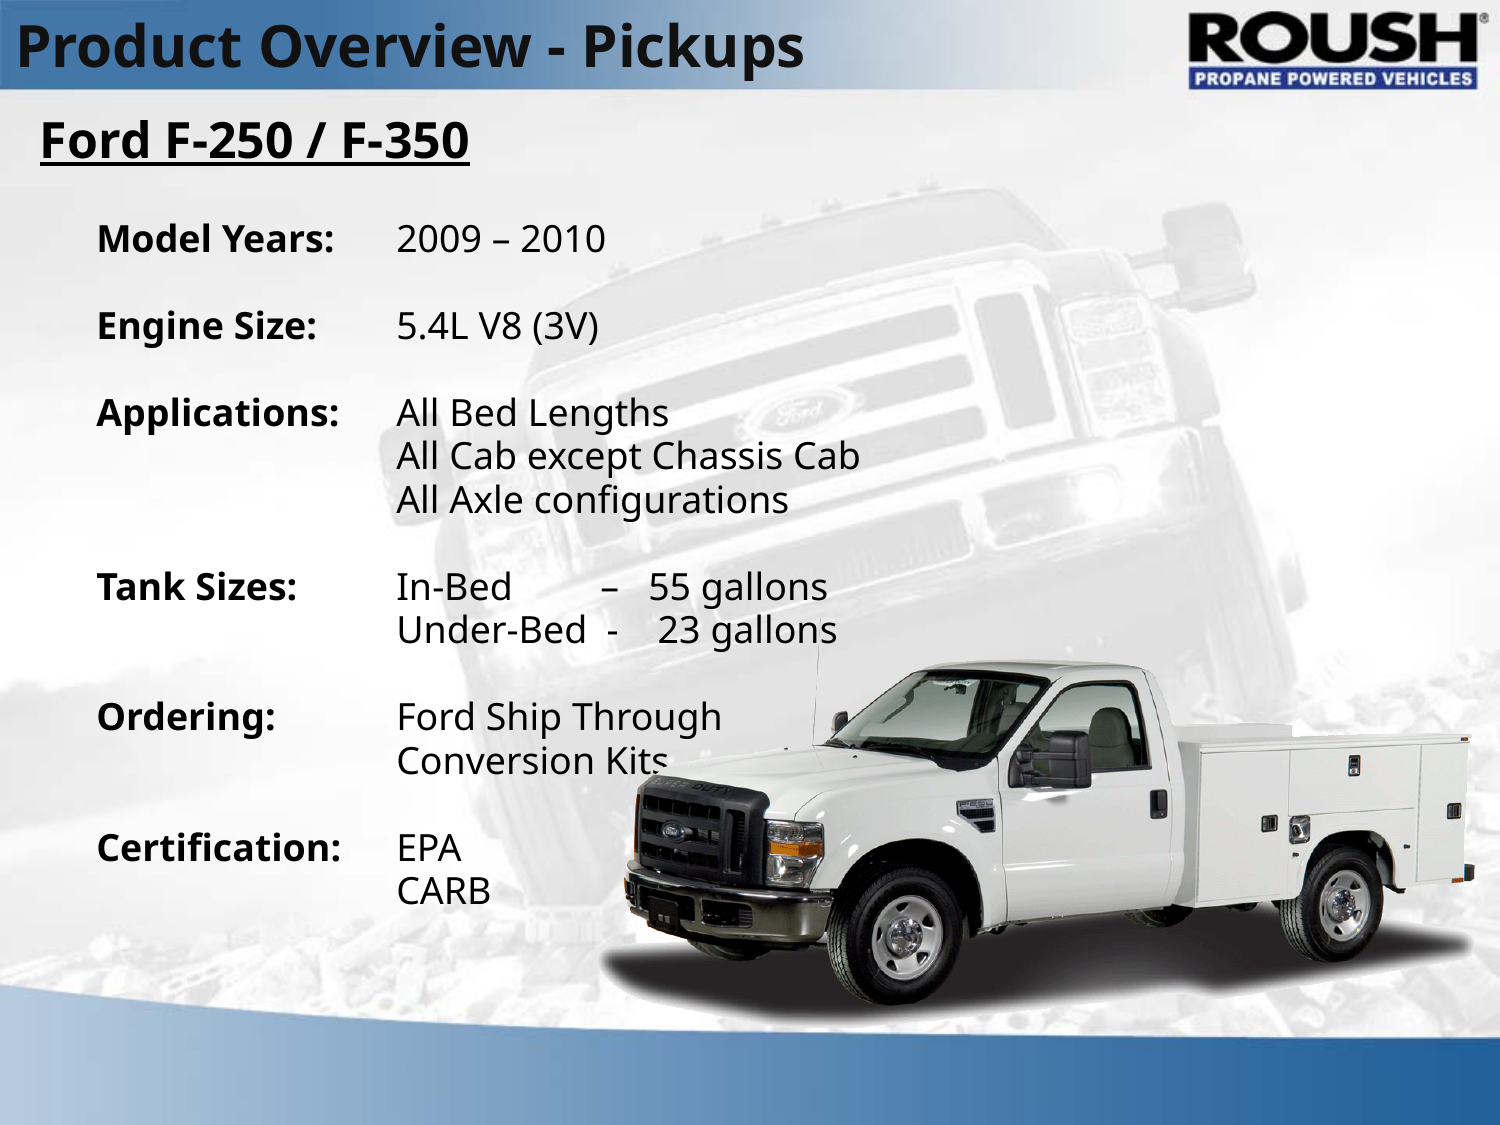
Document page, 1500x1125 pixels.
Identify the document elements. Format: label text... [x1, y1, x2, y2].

list Ford F-250 / F-350 Model Years: 2009 – 2010 Engine Size: 5.4L V8 (3V) Applications: All Bed Lengths All Cab except Chassis Cab All Axle configurations Tank Sizes: In-Bed – 55 gallons Under-Bed - 23 gallons Ordering: Ford Ship Through Conversion Kits Certification: EPA CARB [24, 112, 1200, 963]
title Product Overview - Pickups [0, 0, 1163, 88]
picture [0, 0, 1500, 1125]
